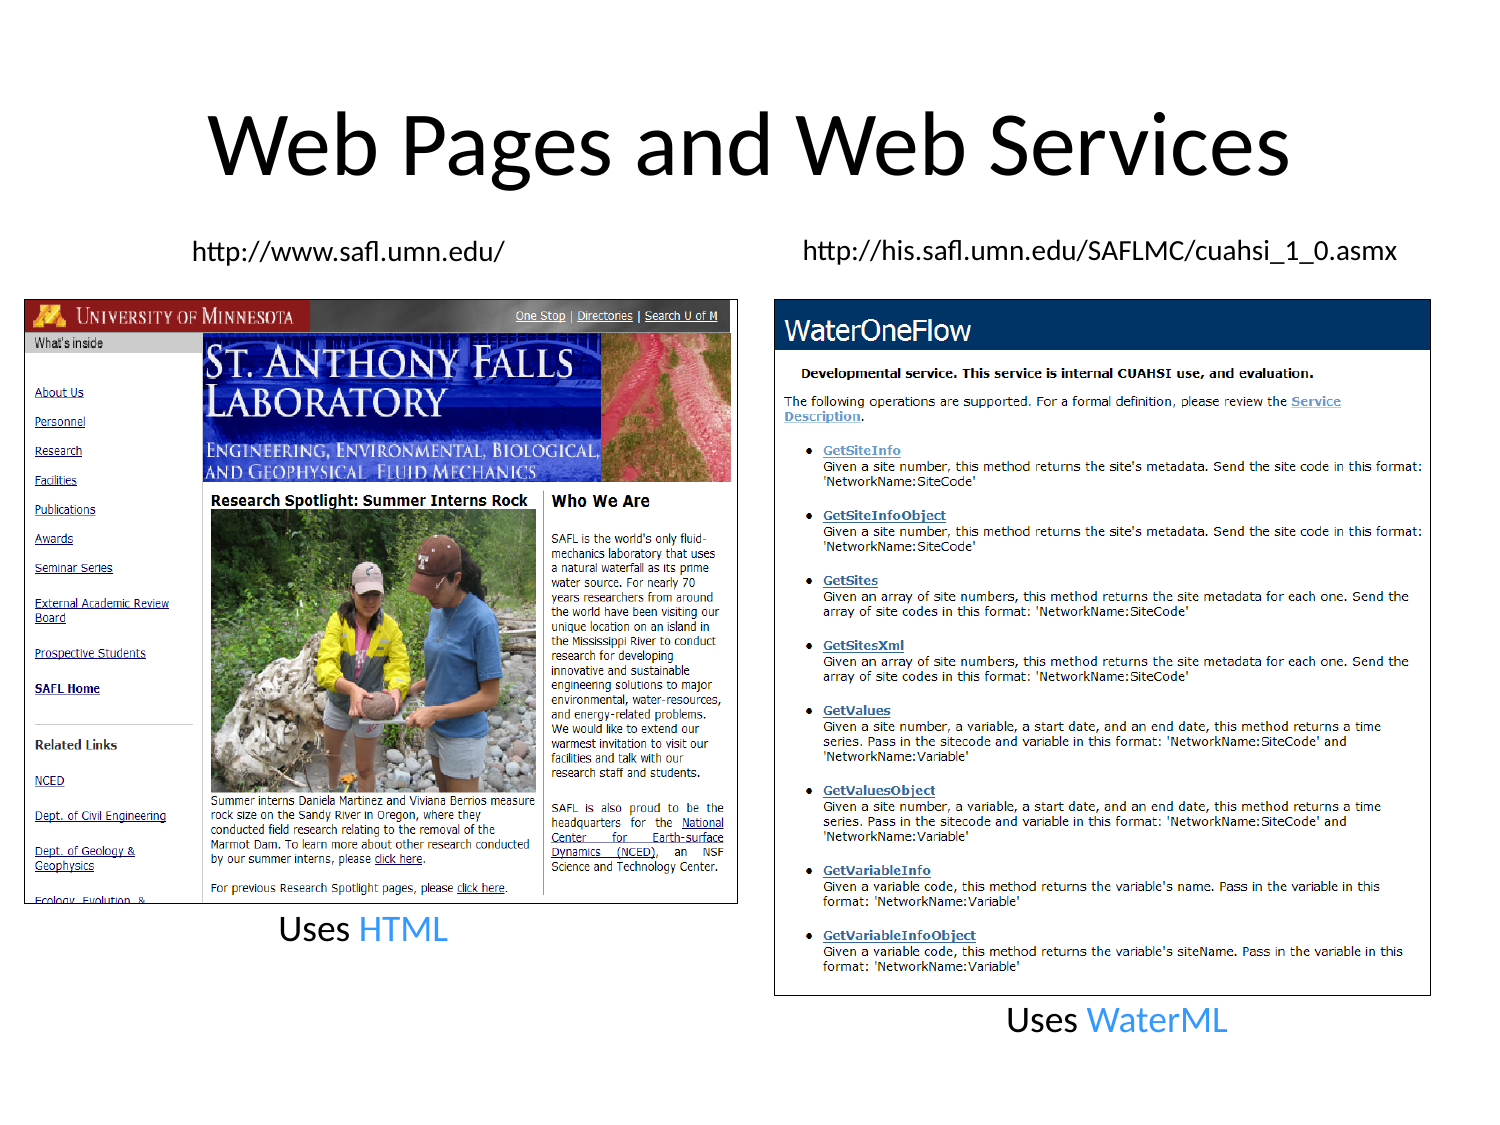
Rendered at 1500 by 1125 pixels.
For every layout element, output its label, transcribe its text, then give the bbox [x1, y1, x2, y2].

table_header http://his.safl.umn.edu/SAFLMC/cuahsi_1_0.asmx [788, 225, 1487, 275]
picture [774, 299, 1430, 996]
picture [24, 299, 738, 904]
text_box Uses HTML [263, 913, 464, 957]
text_box http://www.safl.umn.edu/ [177, 224, 521, 275]
title Web Pages and Web Services [75, 45, 1425, 233]
text_box Uses WaterML [991, 1004, 1252, 1048]
